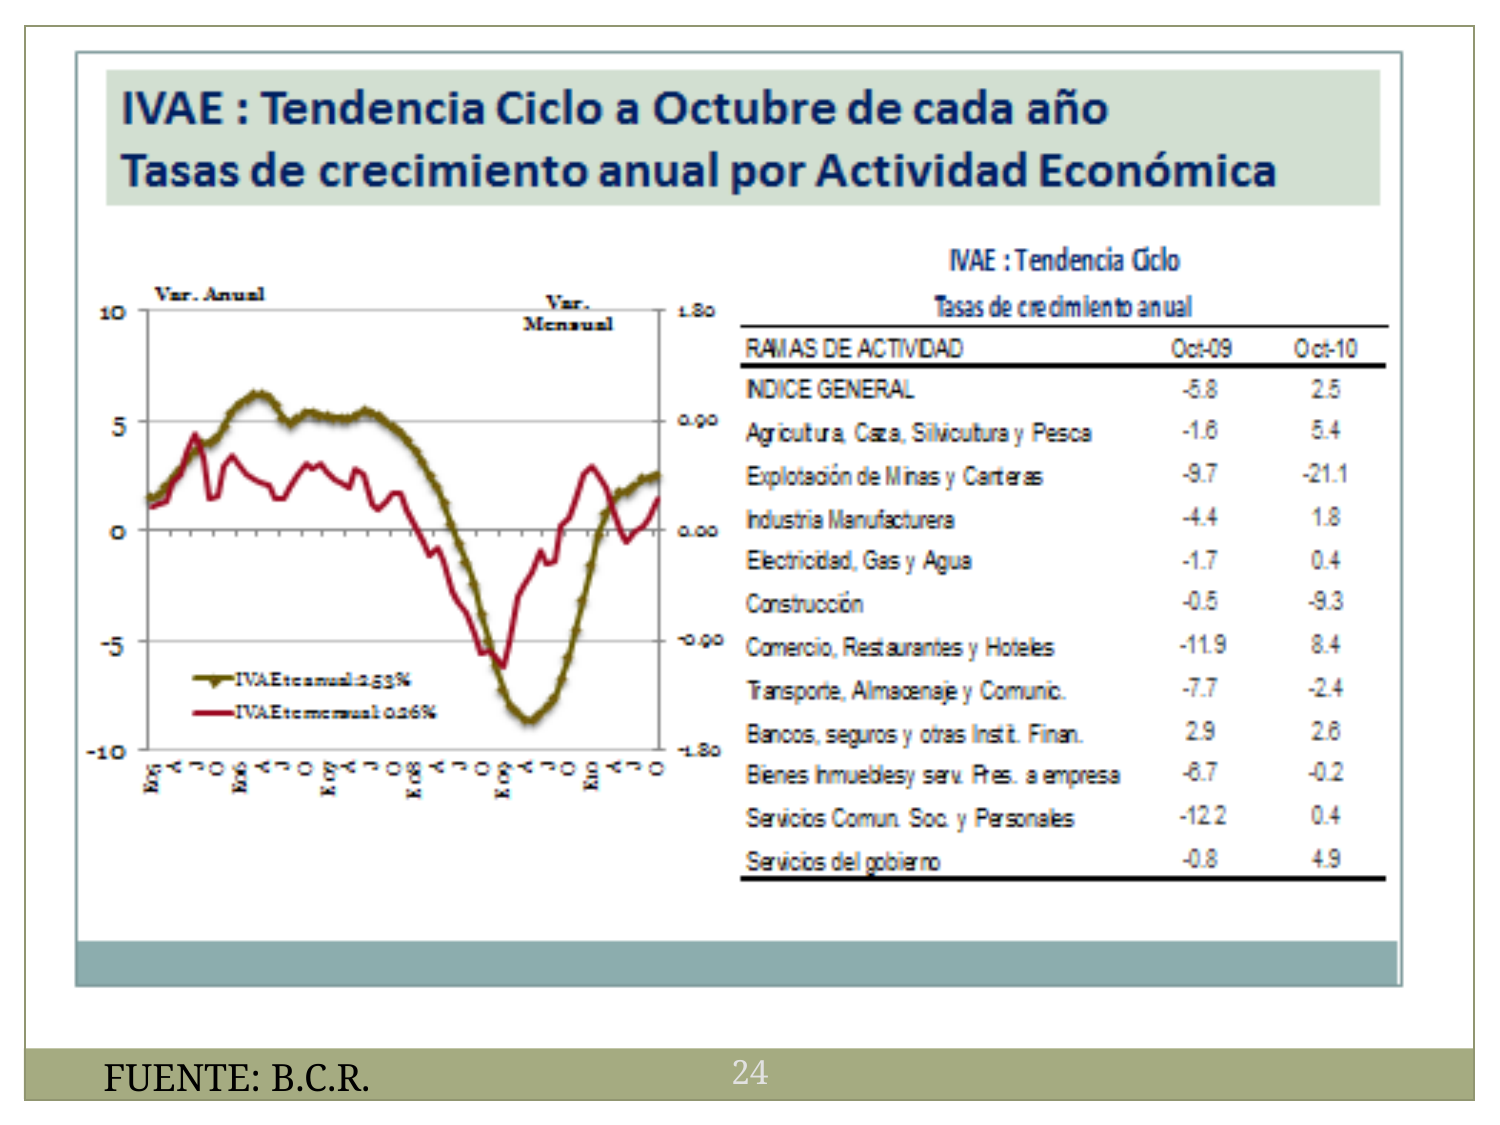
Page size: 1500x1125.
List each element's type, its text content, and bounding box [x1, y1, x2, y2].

text_box FUENTE: B.C.R. [88, 1046, 680, 1107]
picture [53, 30, 1424, 1008]
slide_number 24 [699, 1037, 800, 1110]
